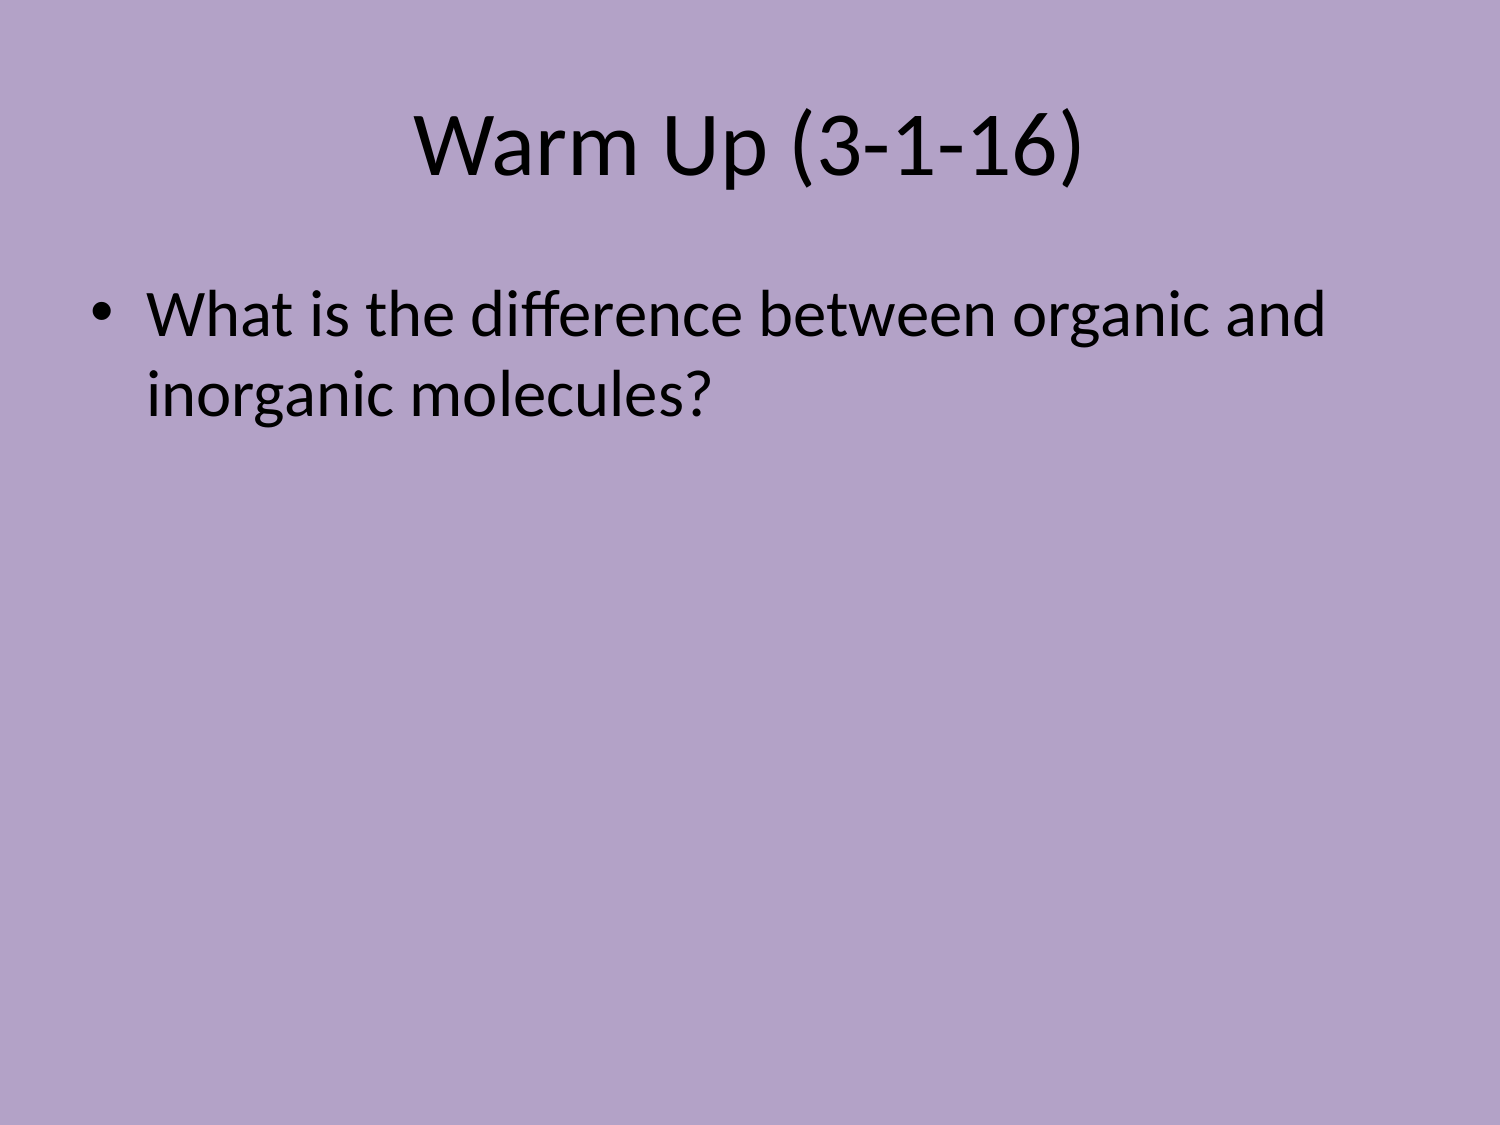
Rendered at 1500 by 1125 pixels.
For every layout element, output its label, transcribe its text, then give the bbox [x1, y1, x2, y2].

list What is the difference between organic and inorganic molecules? [75, 262, 1425, 1005]
title Warm Up (3-1-16) [75, 45, 1425, 233]
